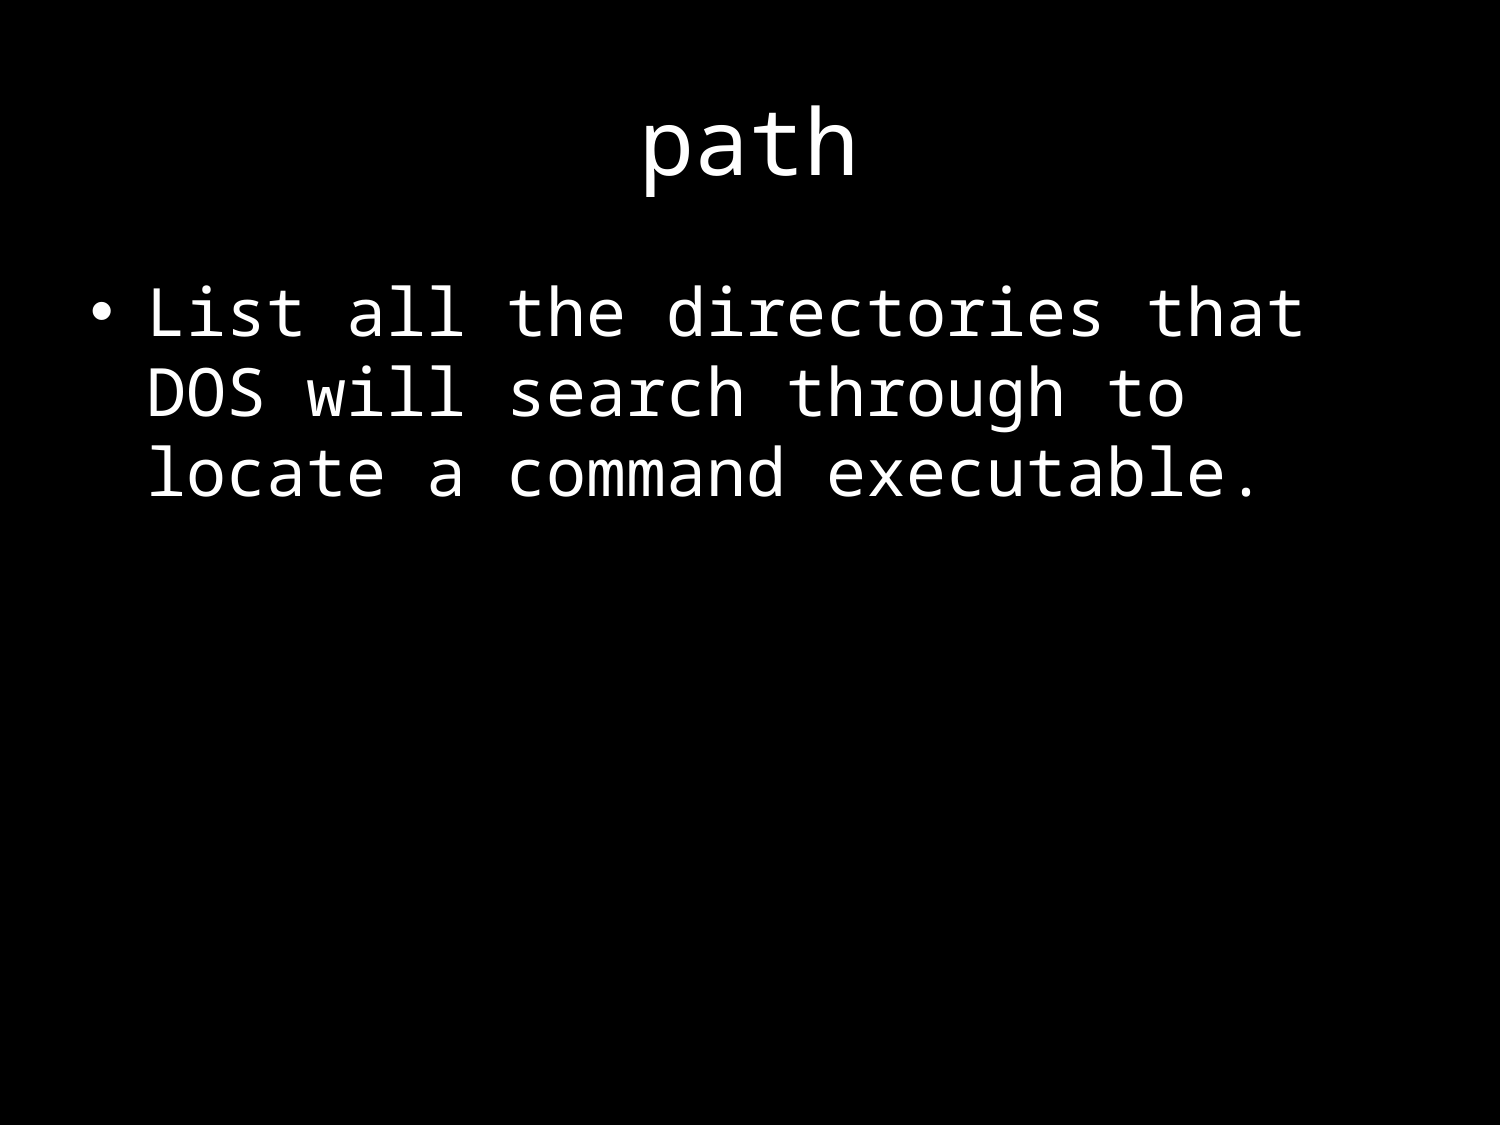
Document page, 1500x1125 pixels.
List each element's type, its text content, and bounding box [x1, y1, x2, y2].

title path [75, 45, 1425, 233]
list List all the directories that DOS will search through to locate a command executable. [75, 262, 1425, 1005]
